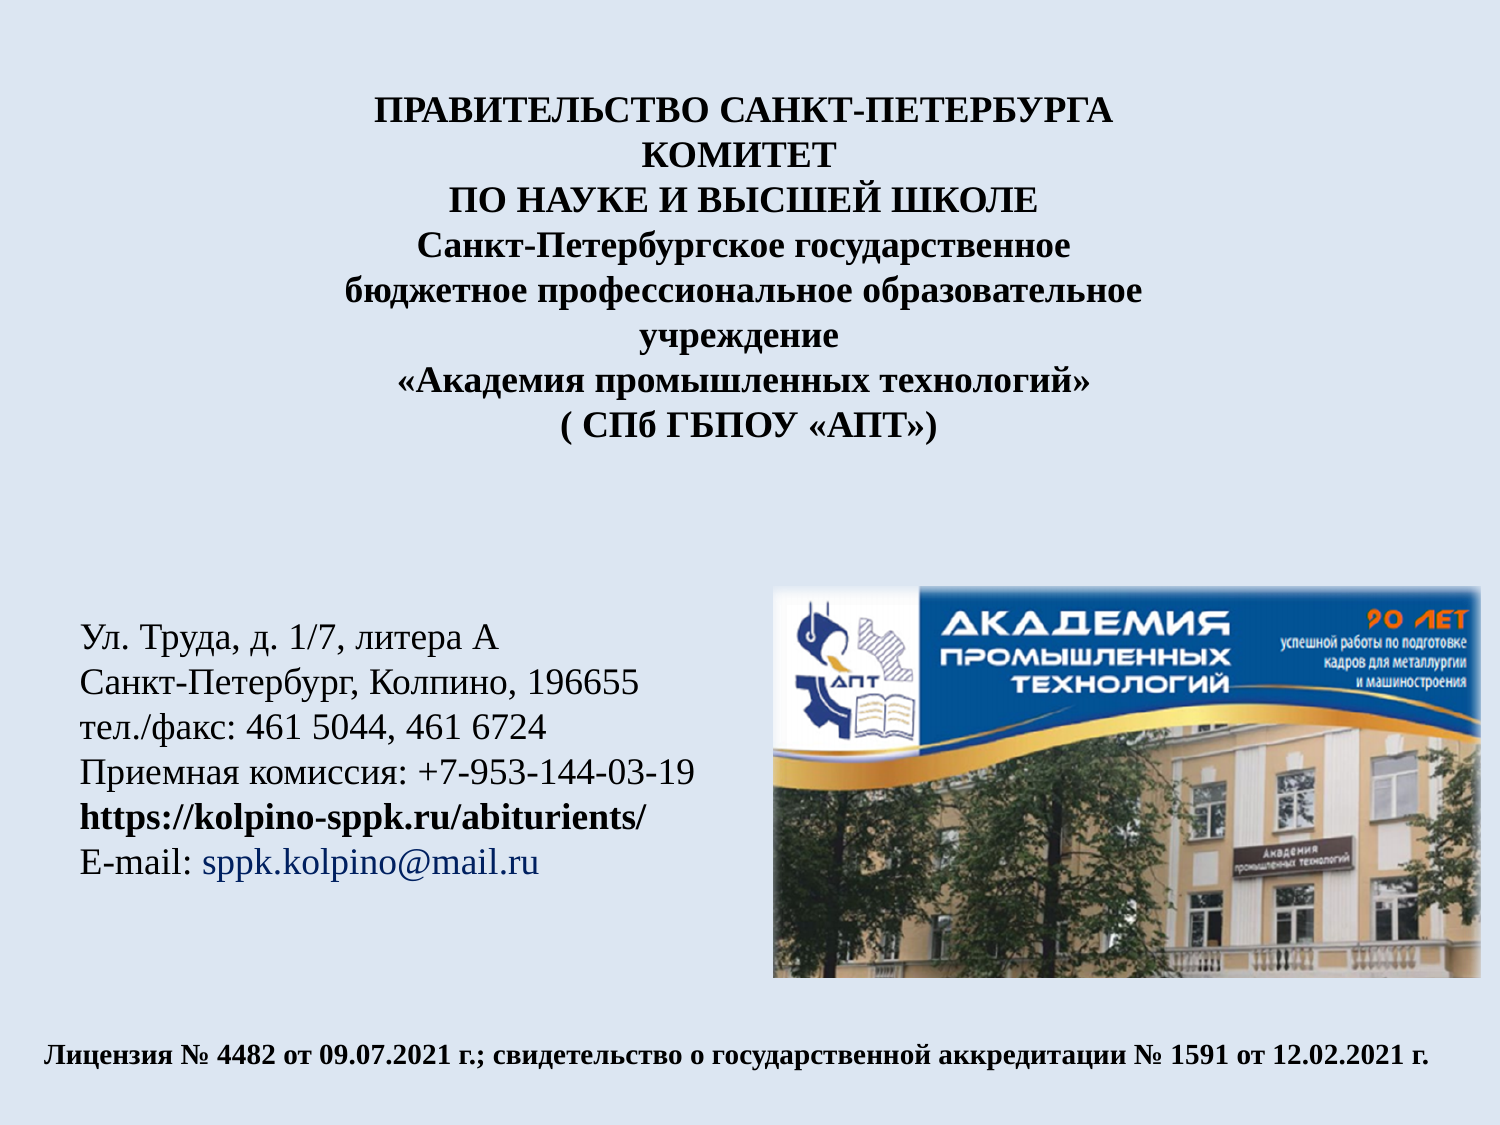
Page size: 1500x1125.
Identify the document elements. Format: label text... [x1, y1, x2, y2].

picture [773, 585, 1481, 979]
text_box Лицензия № 4482 от 09.07.2021 г.; свидетельство о государственной аккредитации № 1591 от 12.02.2021 г. [29, 1027, 1500, 1078]
text_box Ул. Труда, д. 1/7, литера А Санкт-Петербург, Колпино, 196655 тел./факс: 461 5044, 461 6724 Приемная комиссия: +7-953-144-03-19 https://kolpino-sppk.ru/abiturients/ E-mail: sppk.kolpino@mail.ru [64, 604, 768, 890]
text_box ПРАВИТЕЛЬСТВО САНКТ-ПЕТЕРБУРГА КОМИТЕТ ПО НАУКЕ И ВЫСШЕЙ ШКОЛЕ Санкт-Петербургское государственное бюджетное профессиональное образовательное учреждение «Академия промышленных технологий» ( СПб ГБПОУ «АПТ») [312, 77, 1176, 452]
